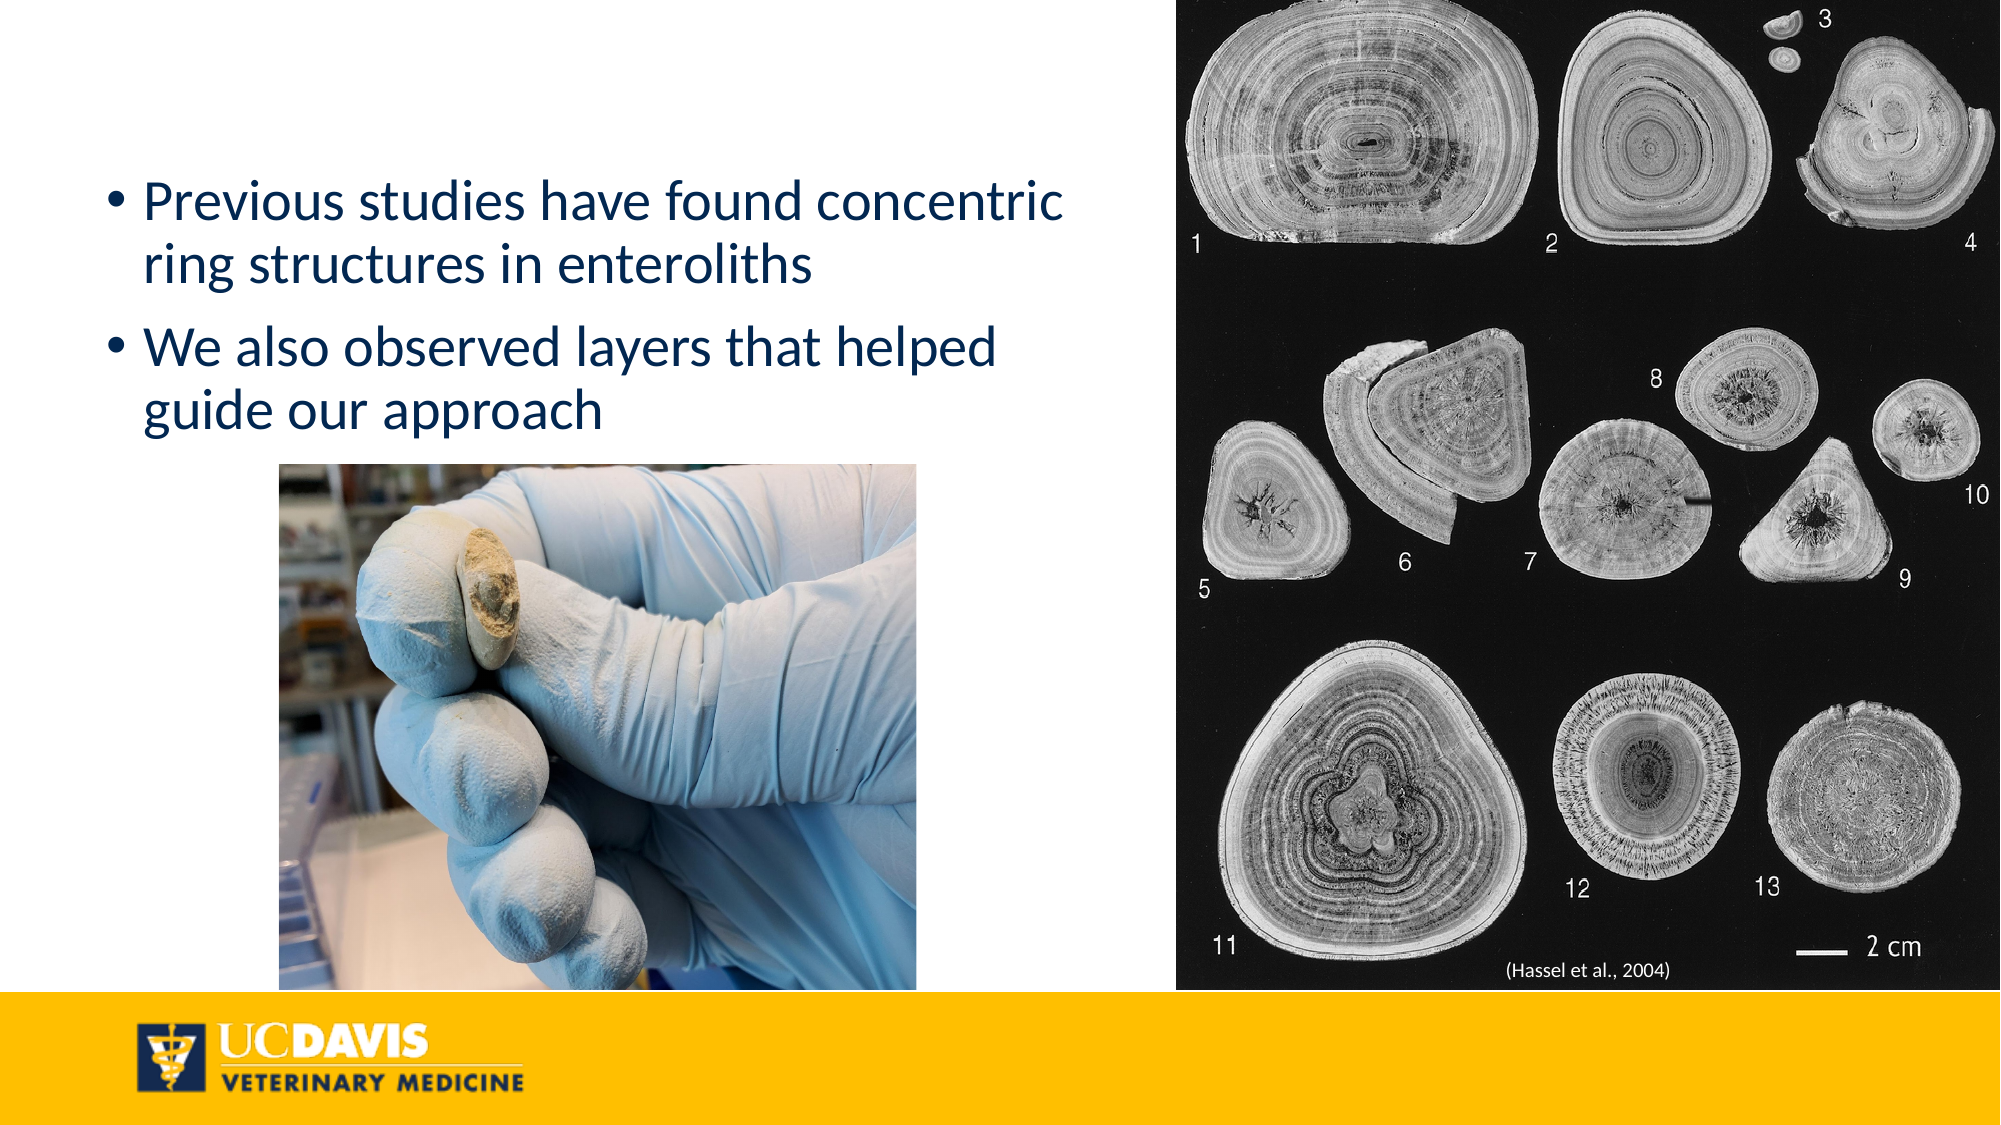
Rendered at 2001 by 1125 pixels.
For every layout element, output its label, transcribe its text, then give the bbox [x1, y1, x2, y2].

picture [1176, 0, 2000, 990]
list Previous studies have found concentric ring structures in enteroliths We also observed layers that helped guide our approach [91, 162, 1104, 787]
picture [106, 408, 917, 1110]
